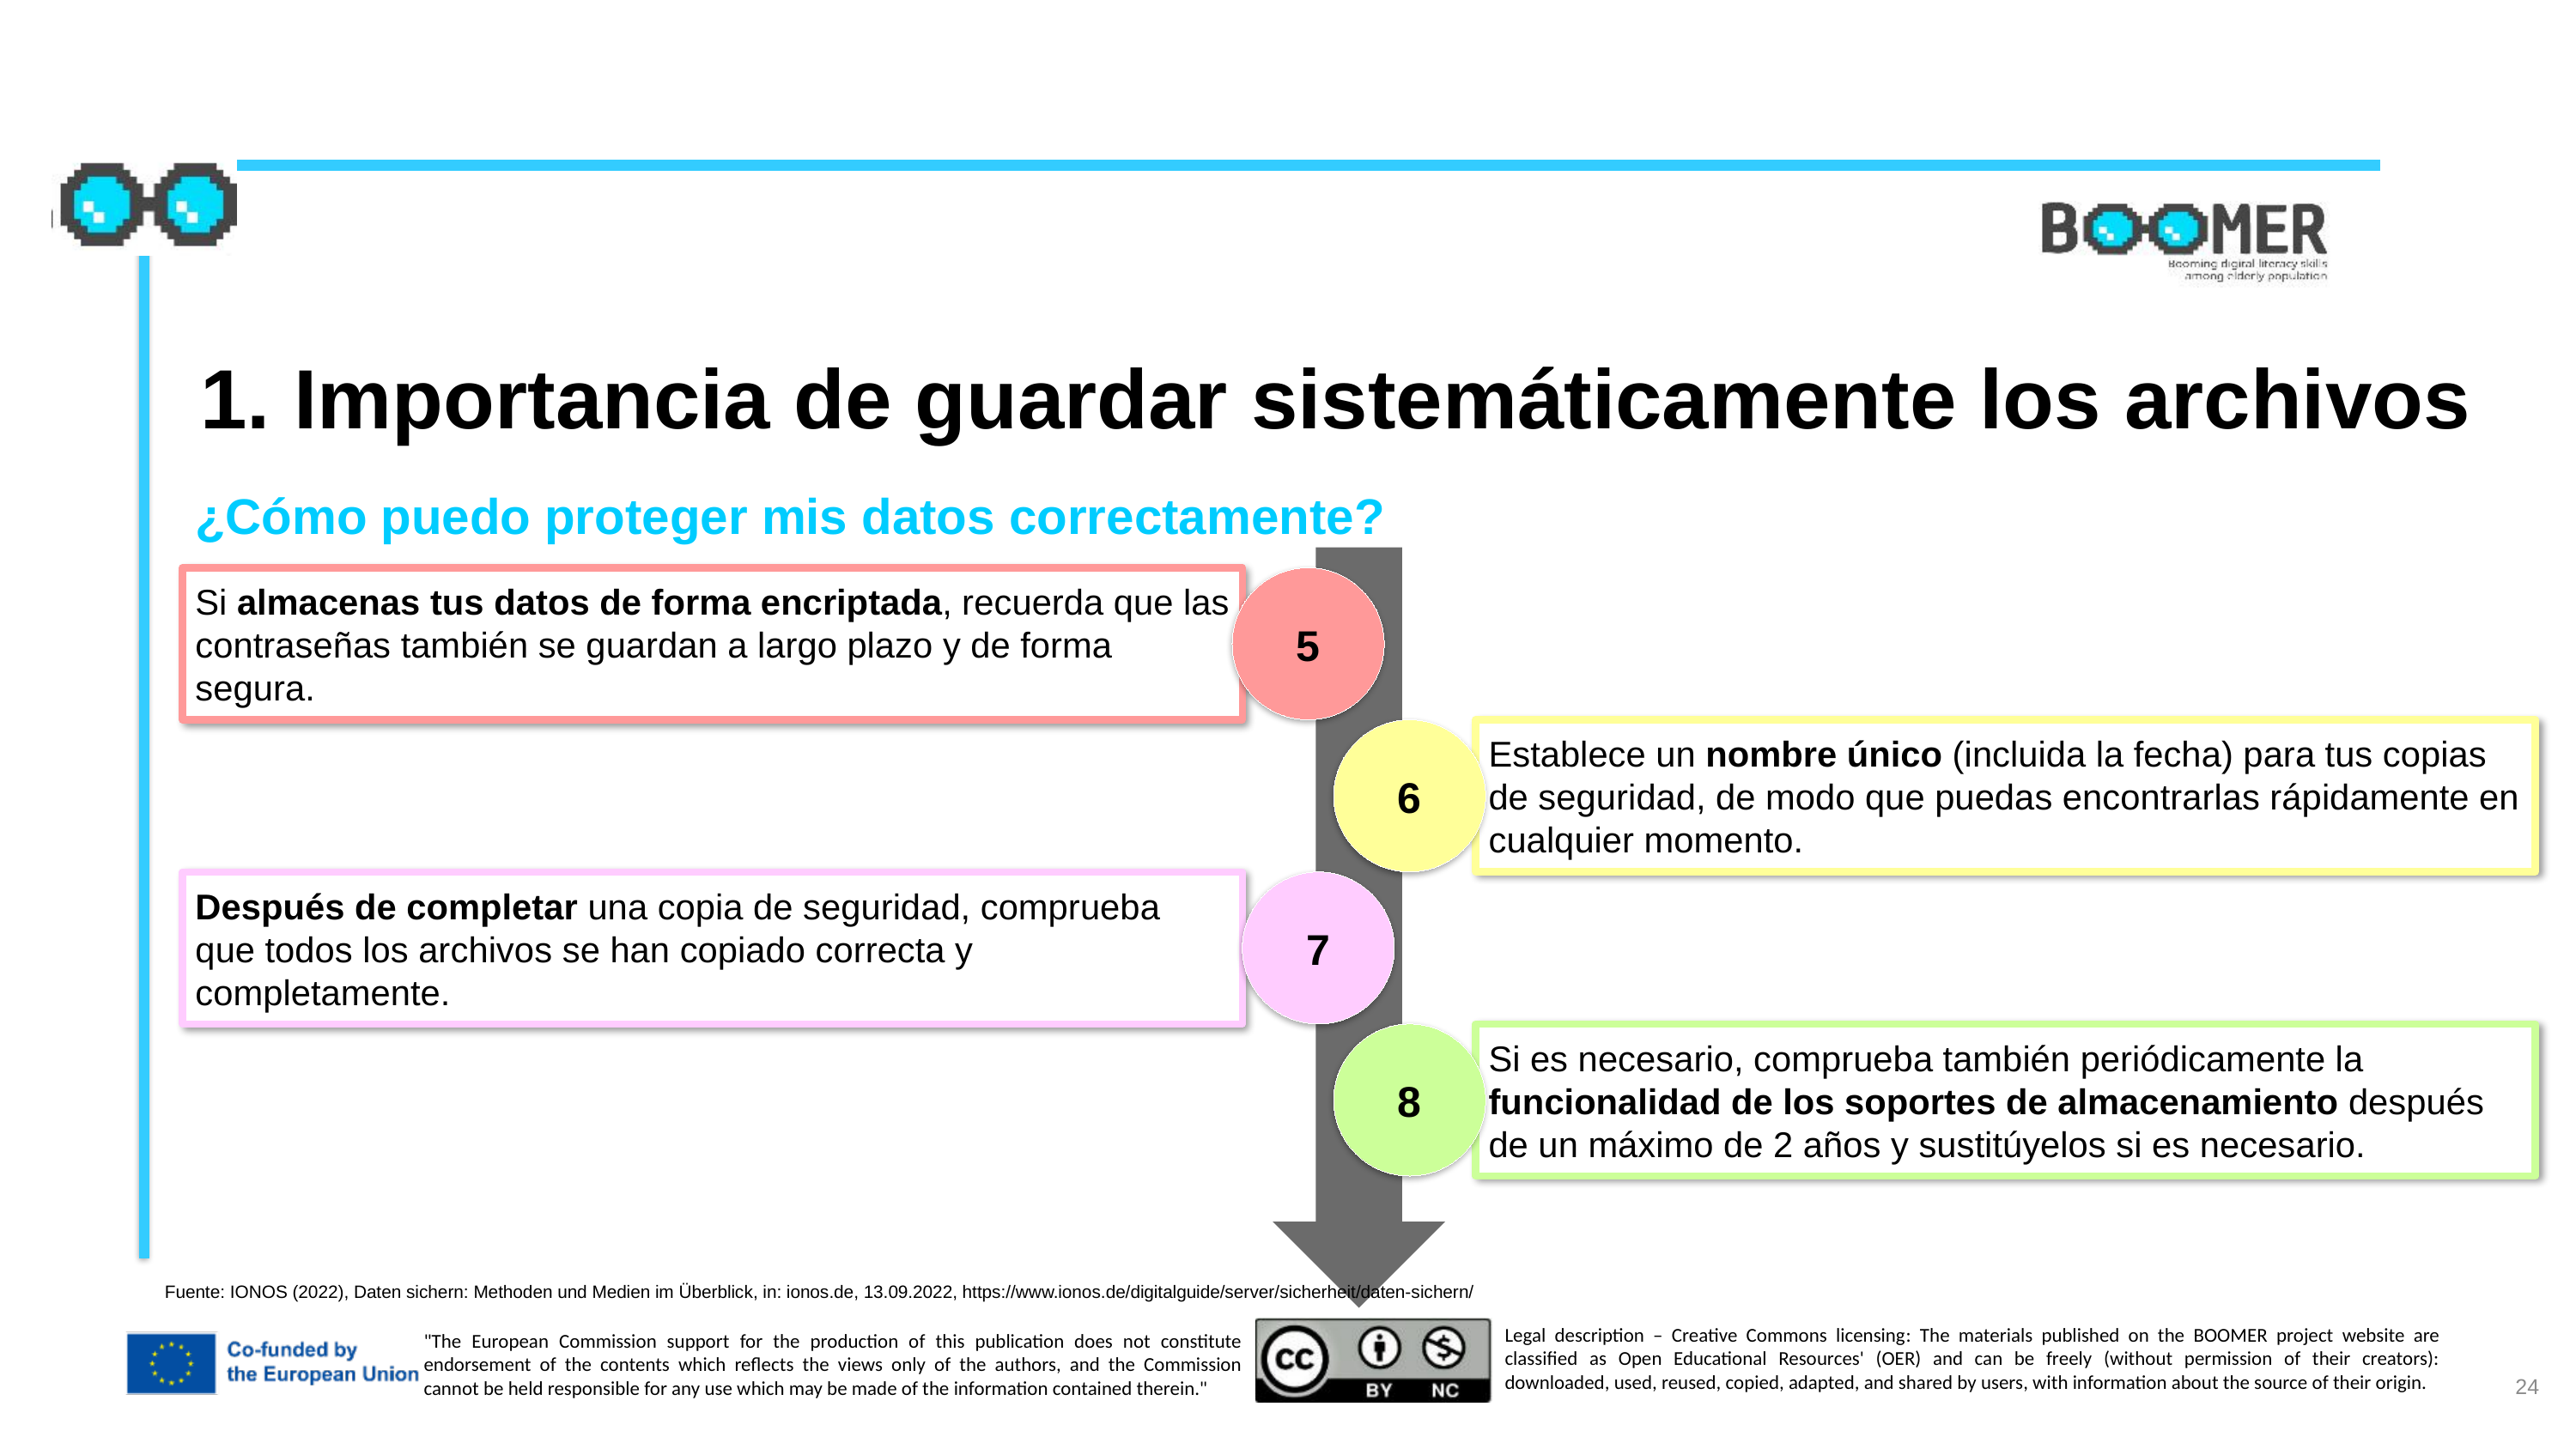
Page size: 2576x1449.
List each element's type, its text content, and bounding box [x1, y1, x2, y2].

text_box 7 [1242, 871, 1394, 1024]
picture [124, 1331, 441, 1397]
text_box 1. Importancia de guardar sistemáticamente los archivos [187, 337, 2506, 429]
text_box Fuente: IONOS (2022), Daten sichern: Methoden und Medien im Überblick, in: ionos.de, 13.09.2022, https://www.ionos.de/digitalguide/server/sicherheit/daten-sichern/ [152, 1257, 2561, 1308]
text_box Establece un nombre único (incluida la fecha) para tus copias de seguridad, de modo que puedas encontrarlas rápidamente en cualquier momento. [1475, 719, 2536, 872]
text_box 24 [1972, 1347, 2553, 1425]
text_box 8 [1334, 1023, 1486, 1177]
text_box Si es necesario, comprueba también periódicamente la funcionalidad de los soportes de almacenamiento después de un máximo de 2 años y sustitúyelos si es necesario. [1475, 1023, 2536, 1176]
picture [52, 142, 237, 256]
text_box 5 [1231, 567, 1385, 720]
text_box ¿Cómo puedo proteger mis datos correctamente? [182, 477, 2500, 551]
text_box Si almacenas tus datos de forma encriptada, recuerda que las contraseñas también se guardan a largo plazo y de forma segura. [182, 567, 1242, 720]
picture [1255, 1318, 1492, 1403]
text_box 6 [1334, 719, 1486, 872]
text_box Después de completar una copia de seguridad, comprueba que todos los archivos se han copiado correcta y completamente. [182, 871, 1242, 1024]
picture [2038, 191, 2334, 288]
text_box [1271, 551, 1447, 1257]
